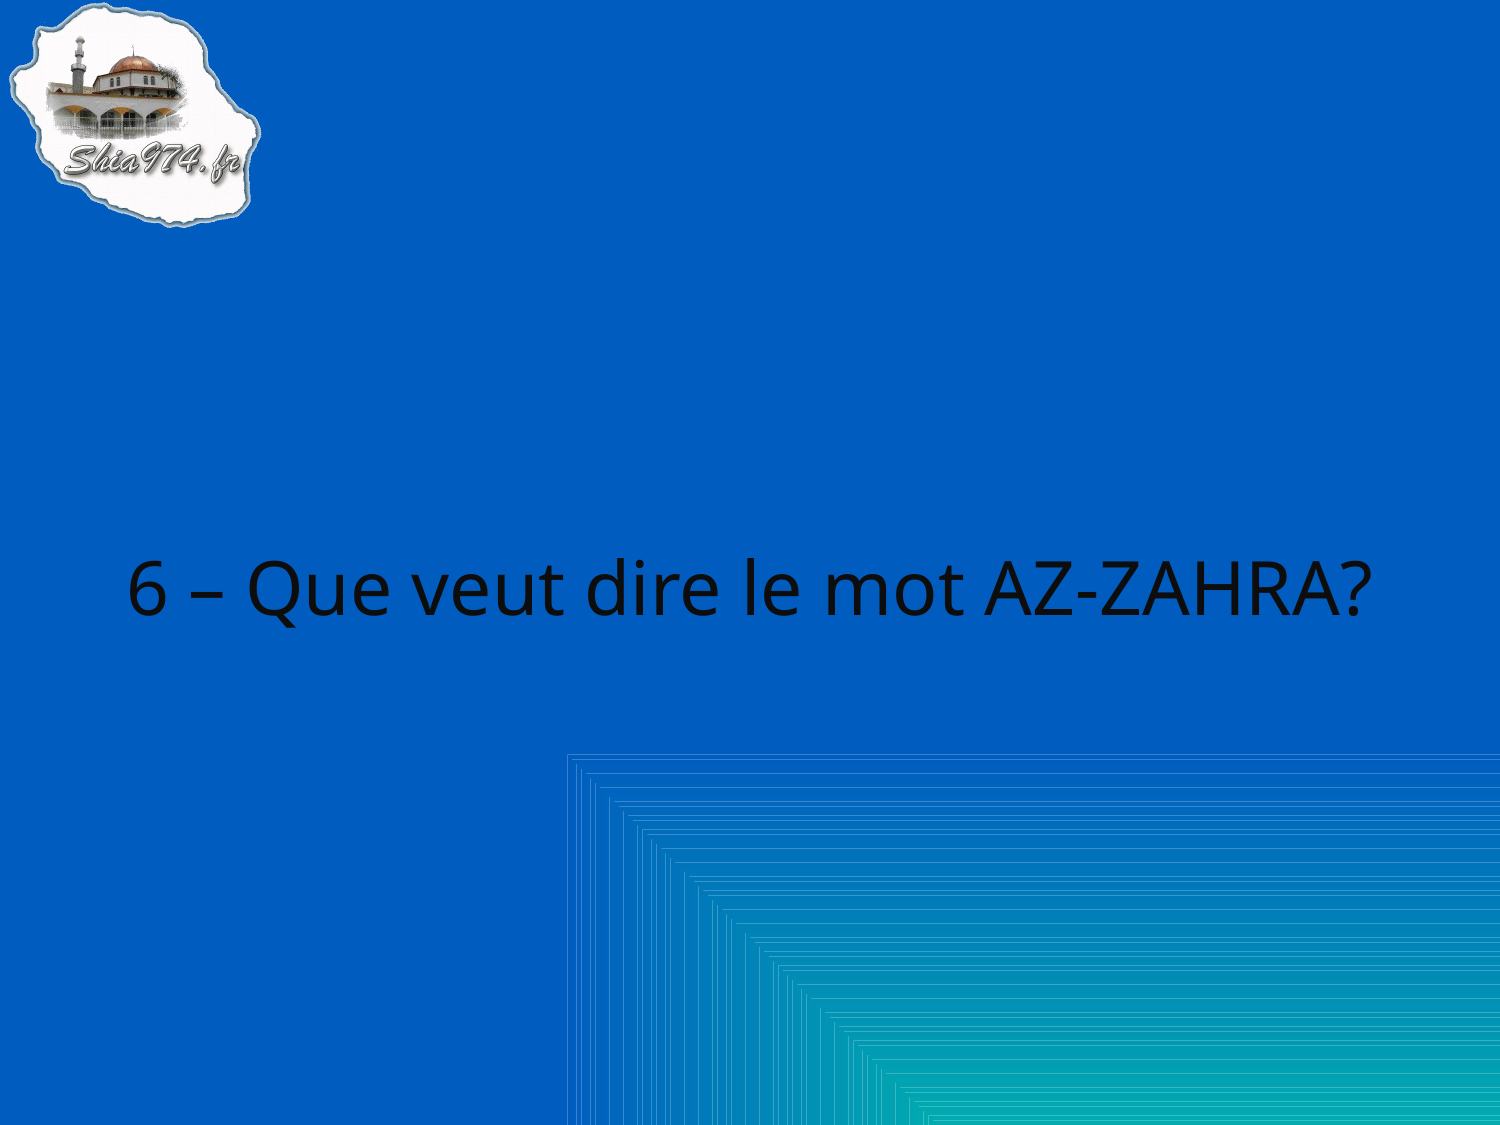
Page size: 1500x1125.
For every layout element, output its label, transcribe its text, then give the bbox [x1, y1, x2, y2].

title 6 – Que veut dire le mot AZ-ZAHRA? [75, 45, 1425, 1125]
picture [0, 0, 270, 231]
